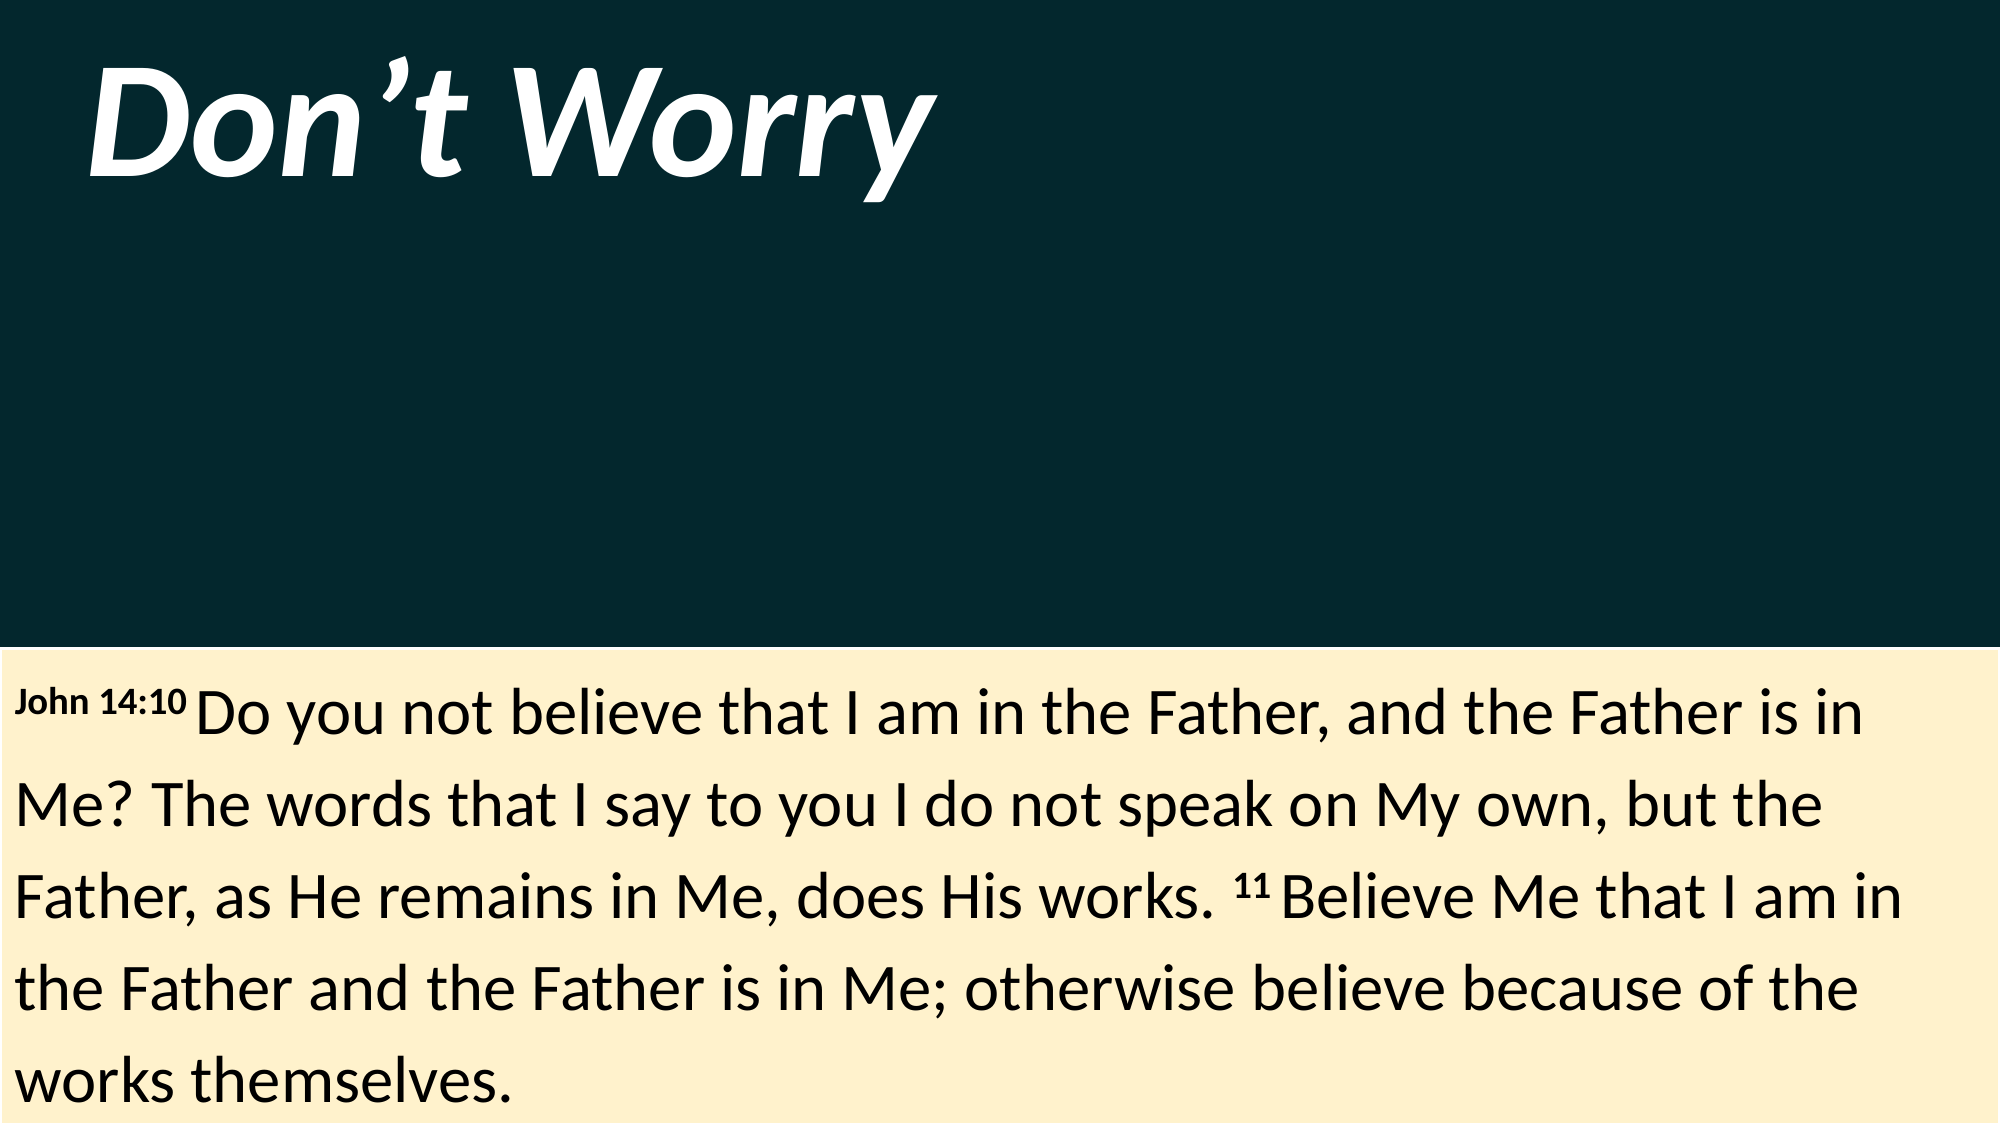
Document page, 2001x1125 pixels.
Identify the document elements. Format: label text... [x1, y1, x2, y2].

text_box Don’t Worry [27, 20, 1031, 200]
text_box John 14:10 Do you not believe that I am in the Father, and the Father is in Me? The words that I say to you I do not speak on My own, but the Father, as He remains in Me, does His works. 11 Believe Me that I am in the Father and the Father is in Me; otherwise believe because of the works themselves. [0, 648, 2000, 1125]
